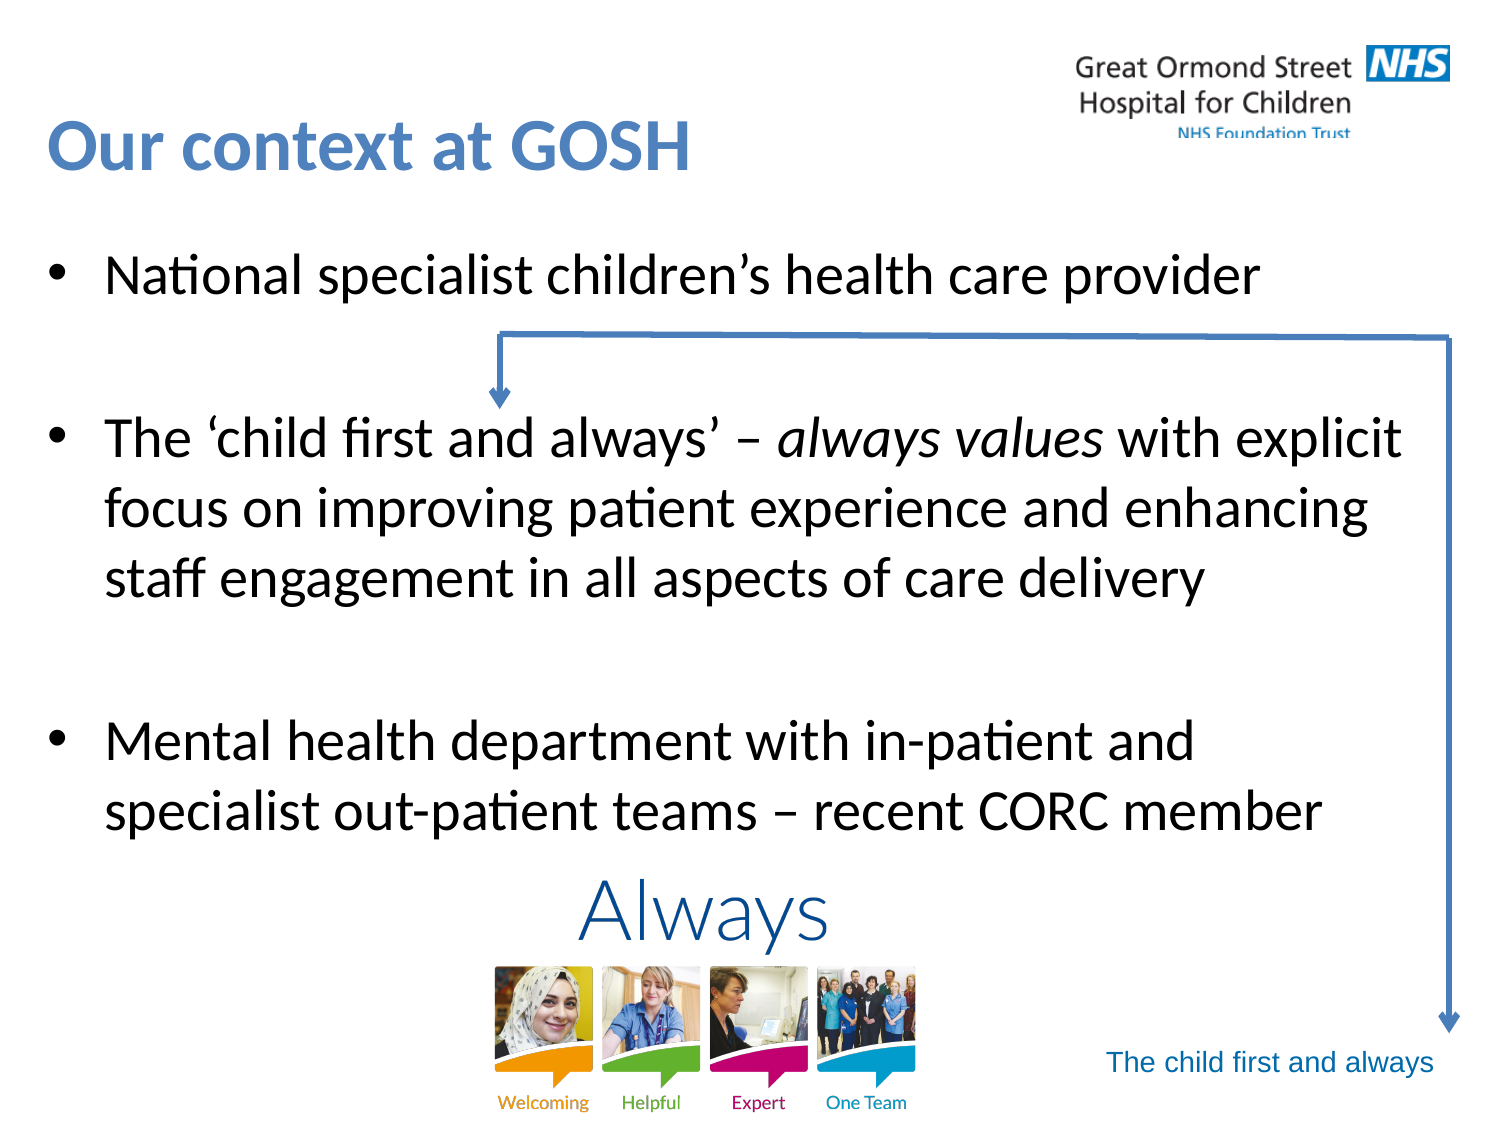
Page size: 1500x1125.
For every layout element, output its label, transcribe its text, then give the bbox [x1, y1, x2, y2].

title Our context at GOSH [32, 44, 1500, 236]
picture [467, 866, 941, 1125]
text_box The child first and always [1009, 1043, 1436, 1094]
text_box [499, 333, 1450, 1034]
picture [1075, 44, 1451, 138]
list National specialist children’s health care provider The ‘child first and always’ – always values with explicit focus on improving patient experience and enhancing staff engagement in all aspects of care delivery Mental health department with in-patient and specialist out-patient teams – recent CORC member [32, 228, 1436, 1100]
